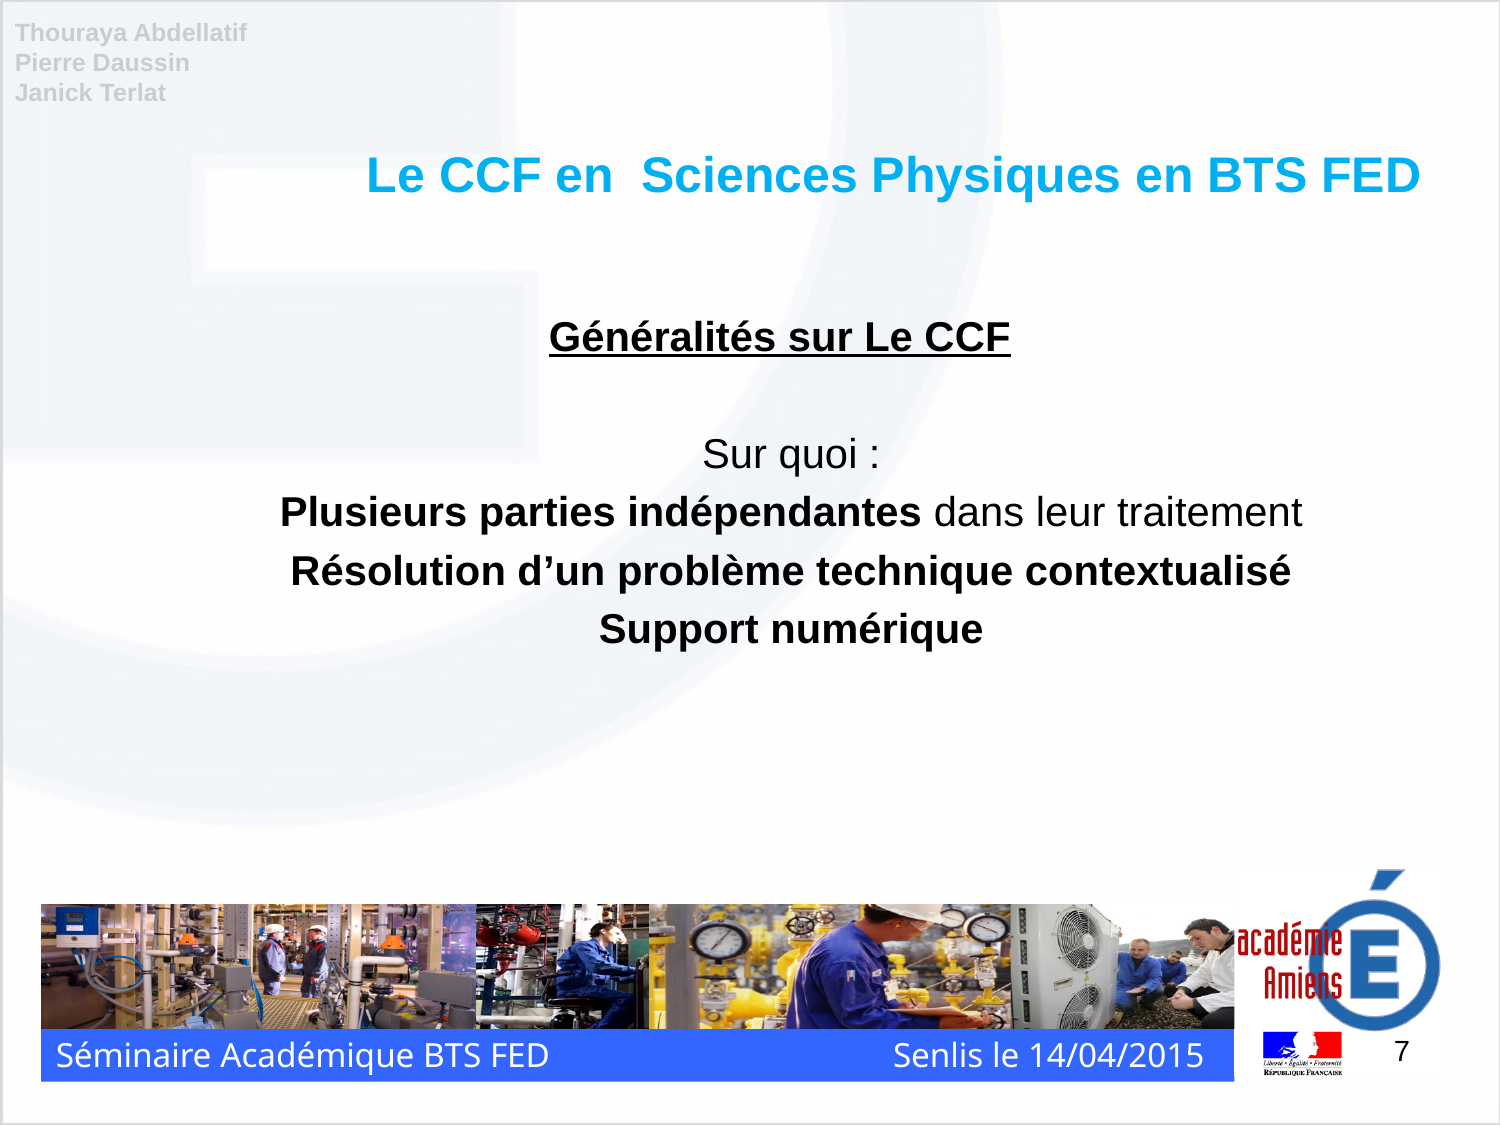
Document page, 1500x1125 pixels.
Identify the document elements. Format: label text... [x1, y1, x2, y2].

text_box Séminaire Académique BTS FED Senlis le 14/04/2015 [41, 1029, 1074, 1082]
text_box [41, 904, 1235, 1029]
subtitle Généralités sur Le CCF Sur quoi : Plusieurs parties indépendantes dans leur traitement Résolution d’un problème technique contextualisé Support numérique [194, 1029, 1074, 1036]
text_box Le CCF en Sciences Physiques en BTS FED [324, 78, 1465, 268]
picture [1234, 869, 1441, 1077]
text_box Thouraya Abdellatif Pierre Daussin Janick Terlat [0, 9, 396, 204]
slide_number 7 [1074, 1029, 1425, 1103]
subtitle Généralités sur Le CCF Sur quoi : Plusieurs parties indépendantes dans leur traitement Résolution d’un problème technique contextualisé Support numérique [194, 302, 1388, 904]
